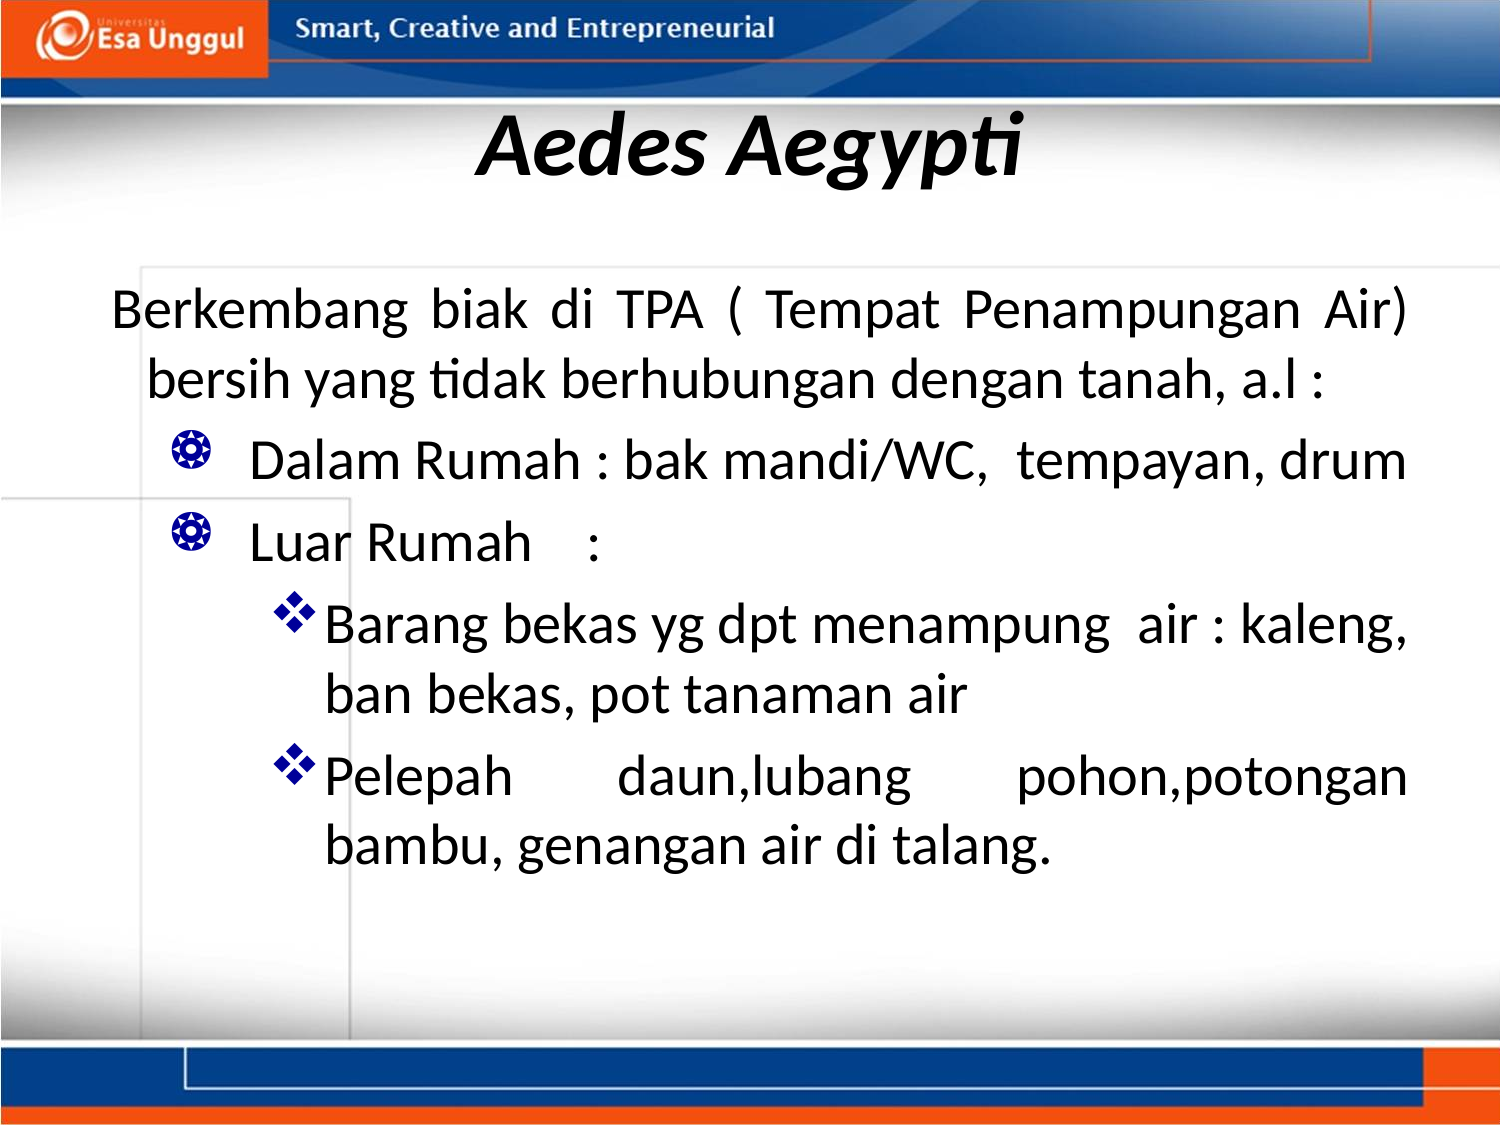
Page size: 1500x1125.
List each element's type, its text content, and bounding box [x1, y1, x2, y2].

picture [0, 0, 1500, 1125]
title Aedes Aegypti [75, 45, 1425, 233]
list Berkembang biak di TPA ( Tempat Penampungan Air) bersih yang tidak berhubungan dengan tanah, a.l : Dalam Rumah : bak mandi/WC, tempayan, drum Luar Rumah : Barang bekas yg dpt menampung air : kaleng, ban bekas, pot tanaman air Pelepah daun,lubang pohon,potongan bambu, genangan air di talang. [75, 262, 1425, 1005]
